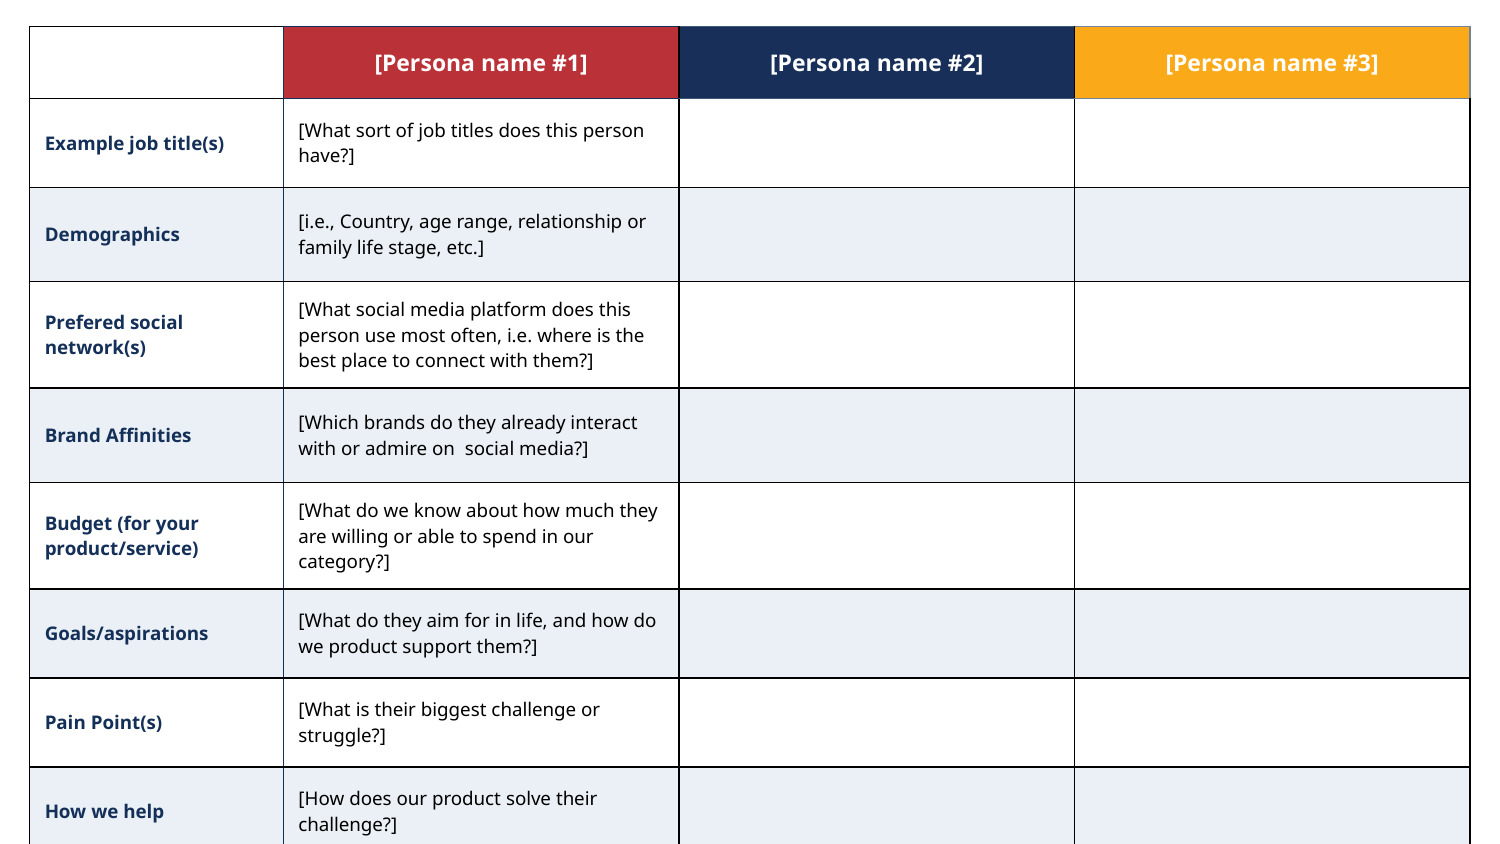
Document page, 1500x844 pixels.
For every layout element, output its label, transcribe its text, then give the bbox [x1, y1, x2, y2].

table_cell [1075, 389, 1469, 482]
table_header [30, 27, 283, 98]
table_cell Prefered social network(s) [30, 282, 283, 387]
table_header [Persona name #1] [284, 27, 678, 98]
table_cell [How does our product solve their challenge?] [284, 768, 678, 844]
table_cell Brand Affinities [30, 389, 283, 482]
table_cell Goals/aspirations [30, 590, 283, 677]
table_cell [What do we know about how much they are willing or able to spend in our category?] [284, 483, 678, 588]
table_cell [1075, 483, 1469, 588]
table_cell [Which brands do they already interact with or admire on social media?] [284, 389, 678, 482]
table_header [Persona name #3] [1075, 27, 1469, 98]
table_cell [680, 679, 1074, 766]
table_cell Demographics [30, 188, 283, 281]
table_cell [1075, 590, 1469, 677]
table_cell [What do they aim for in life, and how do we product support them?] [284, 590, 678, 677]
table_cell [i.e., Country, age range, relationship or family life stage, etc.] [284, 188, 678, 281]
table_cell [1075, 768, 1469, 844]
table_cell [1075, 188, 1469, 281]
table_cell [680, 389, 1074, 482]
table_cell [680, 768, 1074, 844]
table_cell How we help [30, 768, 283, 844]
table_cell Example job title(s) [30, 99, 283, 187]
table_cell [680, 282, 1074, 387]
table_cell [What social media platform does this person use most often, i.e. where is the best place to connect with them?] [284, 282, 678, 387]
table_cell [1075, 679, 1469, 766]
table_cell [What is their biggest challenge or struggle?] [284, 679, 678, 766]
table_cell [680, 188, 1074, 281]
table_cell [680, 590, 1074, 677]
table_header [Persona name #2] [680, 27, 1074, 98]
table_cell [1075, 99, 1469, 187]
table_cell Pain Point(s) [30, 679, 283, 766]
table_cell [1075, 282, 1469, 387]
table_cell [680, 483, 1074, 588]
table_cell [680, 99, 1074, 187]
table_cell [What sort of job titles does this person have?] [284, 99, 678, 187]
table_cell Budget (for your product/service) [30, 483, 283, 588]
